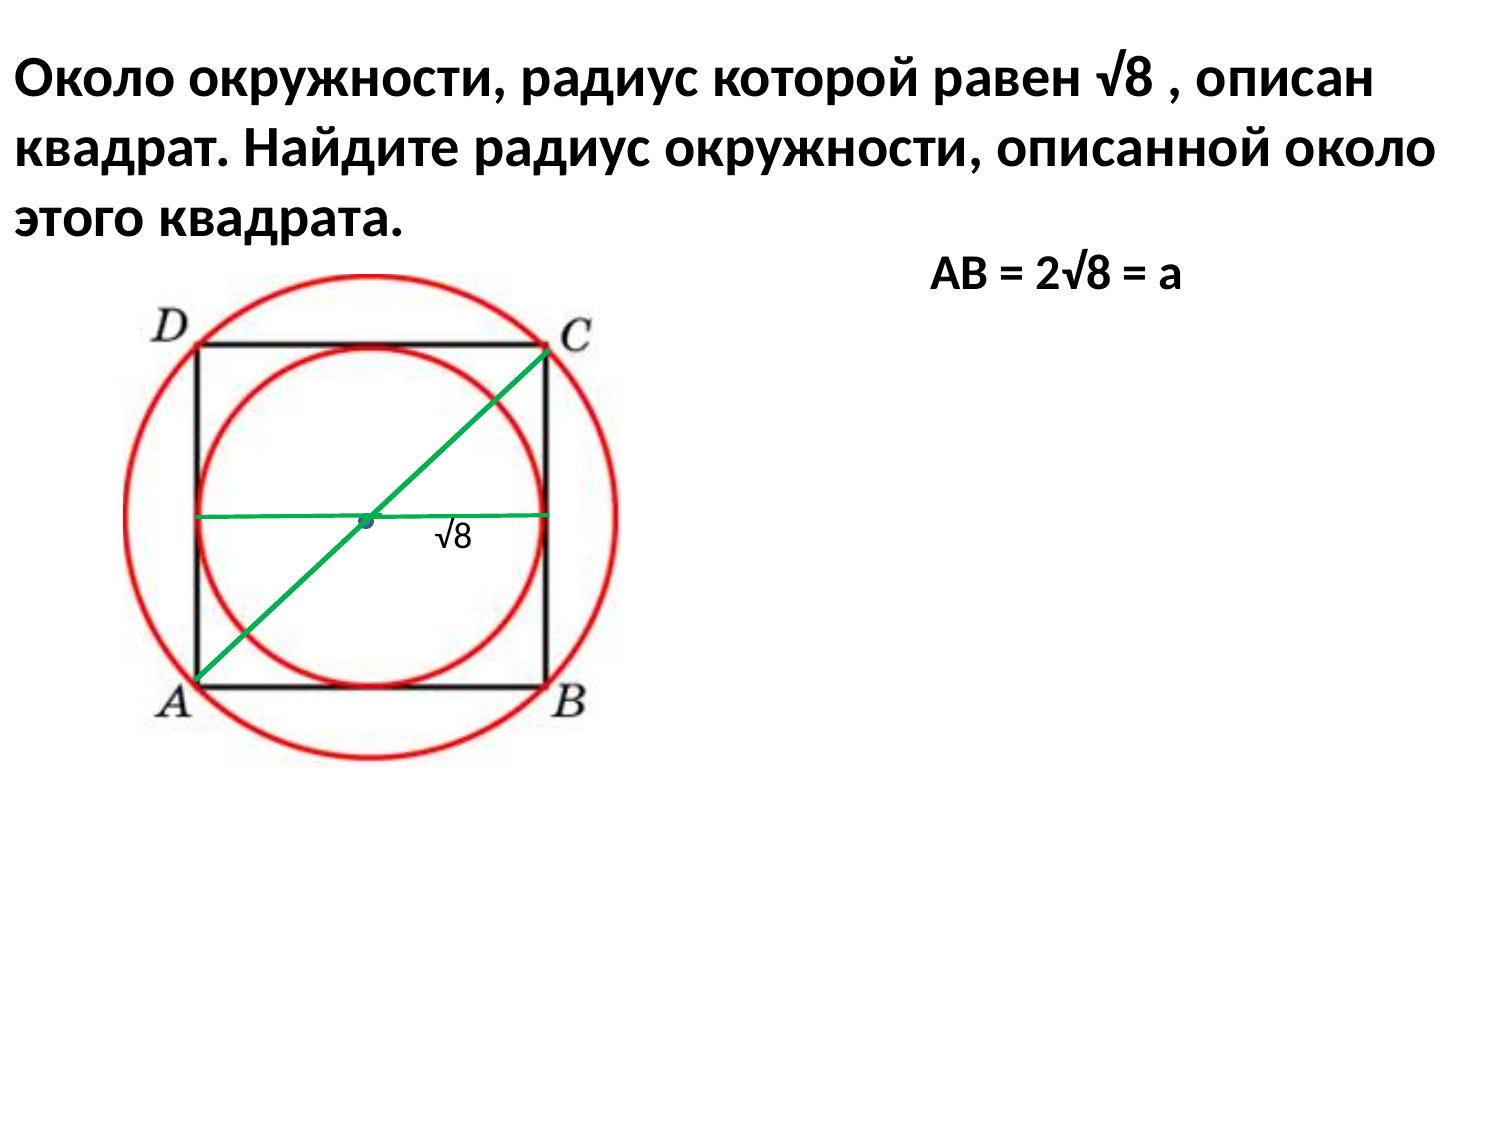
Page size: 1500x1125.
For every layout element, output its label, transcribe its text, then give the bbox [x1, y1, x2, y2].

picture [123, 273, 621, 778]
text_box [194, 349, 550, 681]
text_box [0, 0, 1500, 75]
text_box АВ = 2√8 = а [915, 231, 1258, 352]
text_box Около окружности, радиус которой равен √8 , описан квадрат. Найдите радиус окружности, описанной около этого квадрата. [0, 75, 1500, 256]
